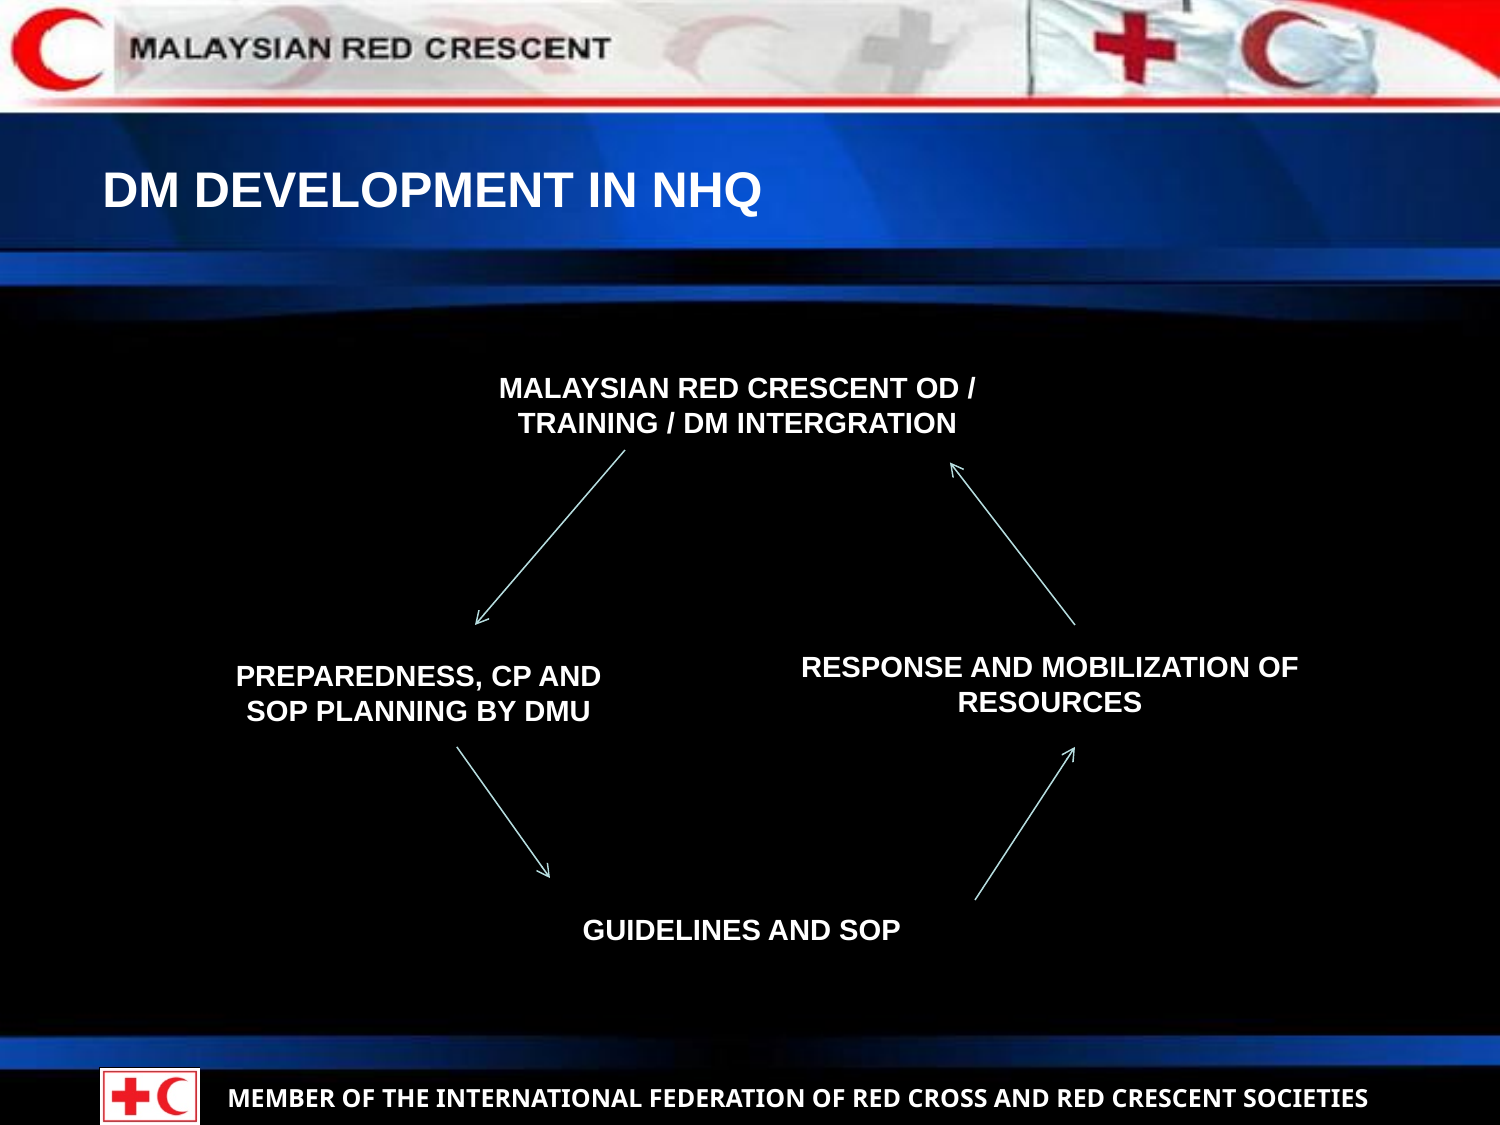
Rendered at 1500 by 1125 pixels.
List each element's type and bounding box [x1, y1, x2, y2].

text_box [462, 462, 638, 613]
text_box [974, 746, 1076, 901]
text_box [456, 746, 551, 879]
picture [0, 0, 1500, 1125]
text_box [949, 462, 1076, 626]
